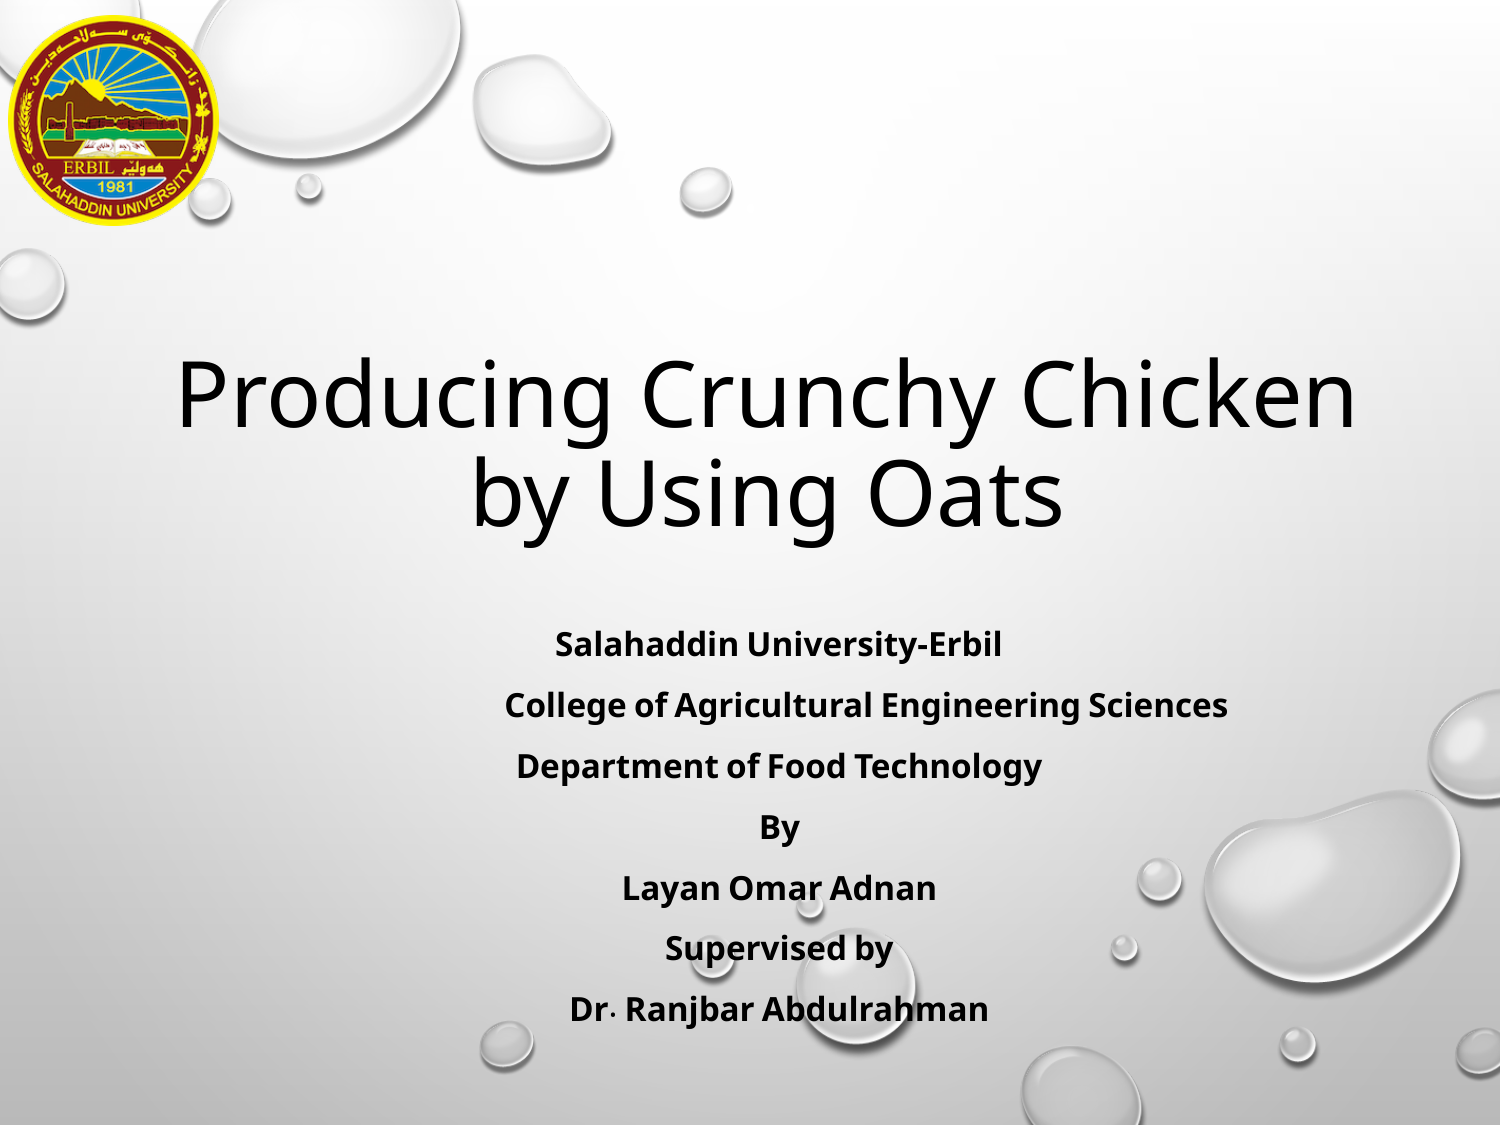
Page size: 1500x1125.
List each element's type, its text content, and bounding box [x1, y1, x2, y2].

title Producing Crunchy Chicken by Using Oats [147, 278, 1388, 555]
picture [0, 0, 1500, 1125]
subtitle Salahaddin University-Erbil College of Agricultural Engineering Sciences Department of Food Technology By Layan Omar Adnan Supervised by Dr. Ranjbar Abdulrahman [135, 616, 1424, 929]
